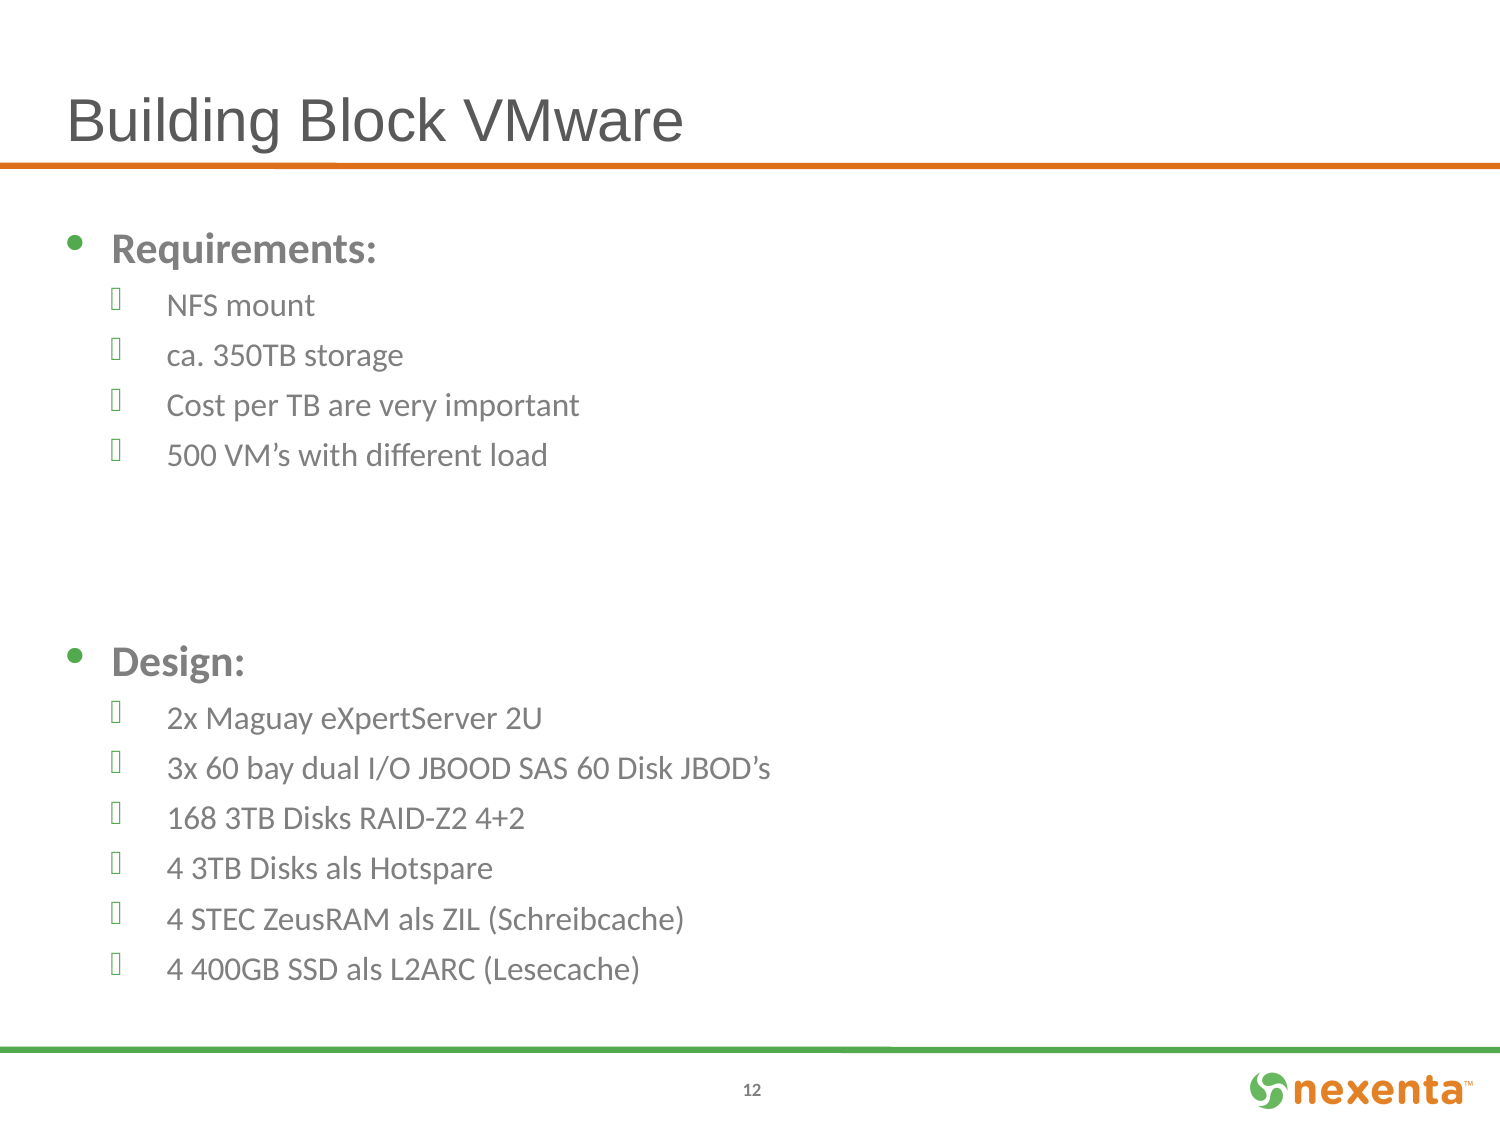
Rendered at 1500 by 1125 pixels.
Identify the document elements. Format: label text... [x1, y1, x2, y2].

picture [1248, 1070, 1474, 1110]
list Requirements: NFS mount ca. 350TB storage Cost per TB are very important 500 VM’s with different load Design: 2x Maguay eXpertServer 2U 3x 60 bay dual I/O JBOOD SAS 60 Disk JBOD’s 168 3TB Disks RAID-Z2 4+2 4 3TB Disks als Hotspare 4 STEC ZeusRAM als ZIL (Schreibcache) 4 400GB SSD als L2ARC (Lesecache) [49, 212, 1451, 1013]
title Building Block VMware [51, 87, 1451, 163]
